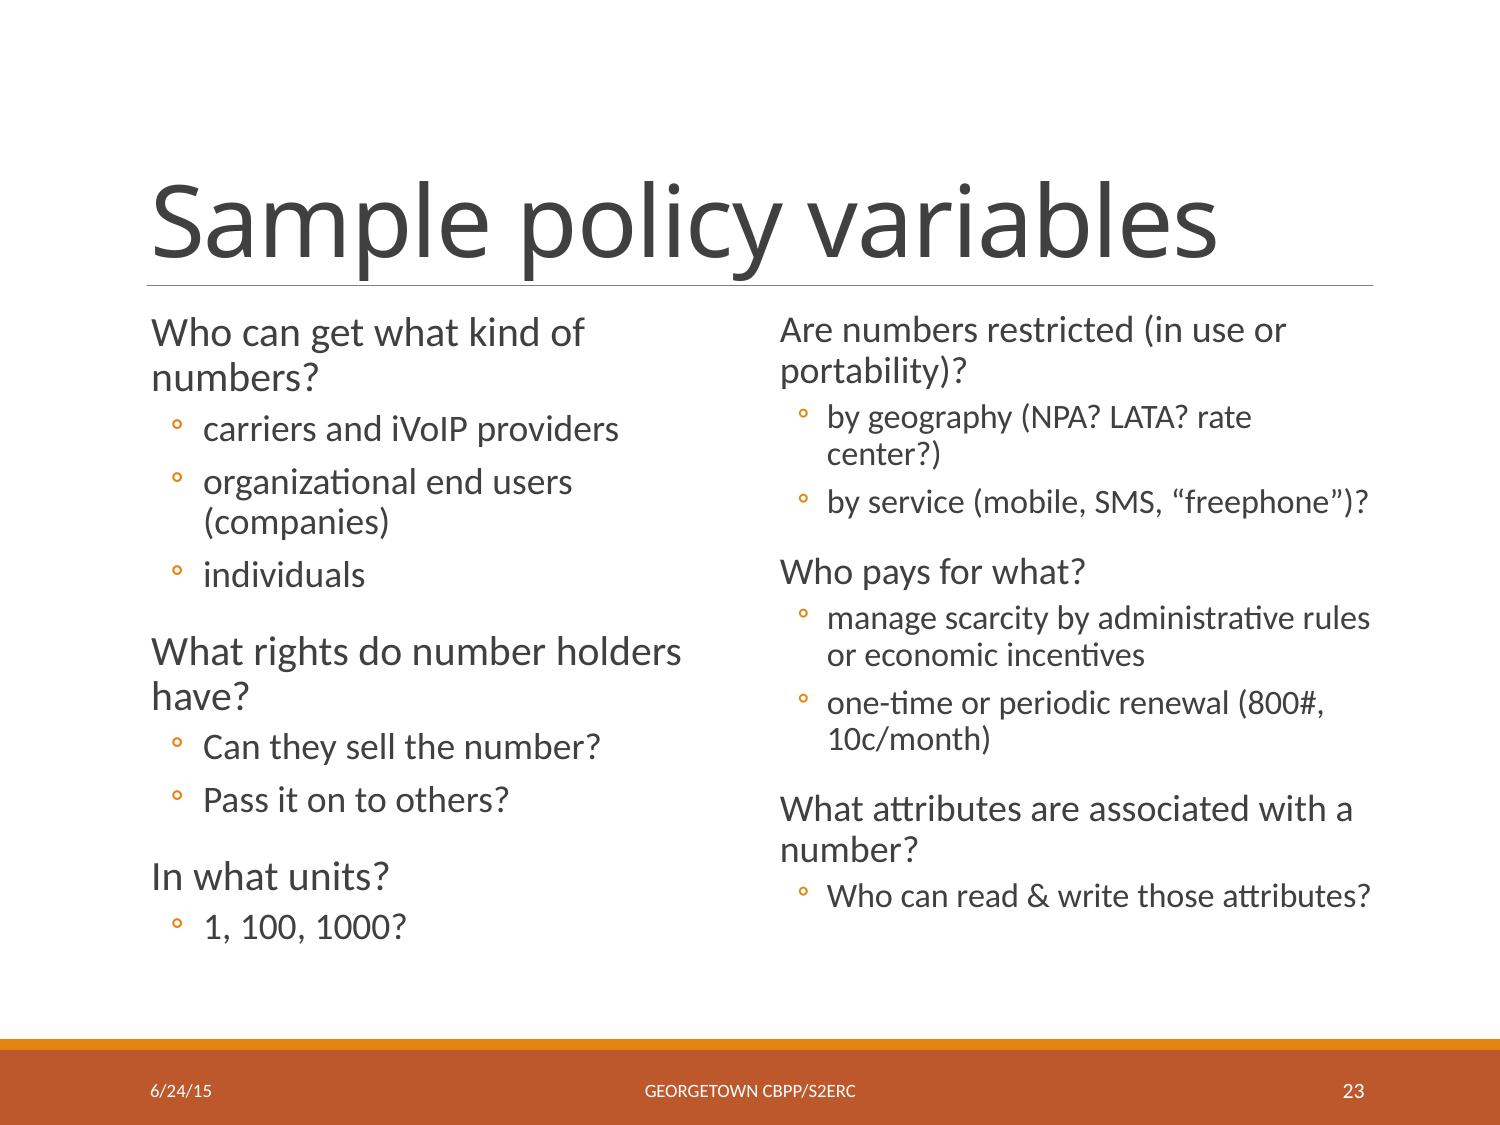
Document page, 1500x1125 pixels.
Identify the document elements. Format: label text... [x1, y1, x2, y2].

footer Georgetown CBPP/S2ERC [453, 1059, 1047, 1120]
list Who can get what kind of numbers? carriers and iVoIP providers organizational end users (companies) individuals What rights do number holders have? Can they sell the number? Pass it on to others? In what units? 1, 100, 1000? [135, 302, 743, 963]
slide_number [135, 1059, 440, 1120]
title Sample policy variables [135, 47, 1373, 285]
slide_number 23 [1218, 1059, 1380, 1120]
list Are numbers restricted (in use or portability)? by geography (NPA? LATA? rate center?) by service (mobile, SMS, “freephone”)? Who pays for what? manage scarcity by administrative rules or economic incentives one-time or periodic renewal (800#, 10c/month) What attributes are associated with a number? Who can read & write those attributes? [765, 302, 1373, 963]
